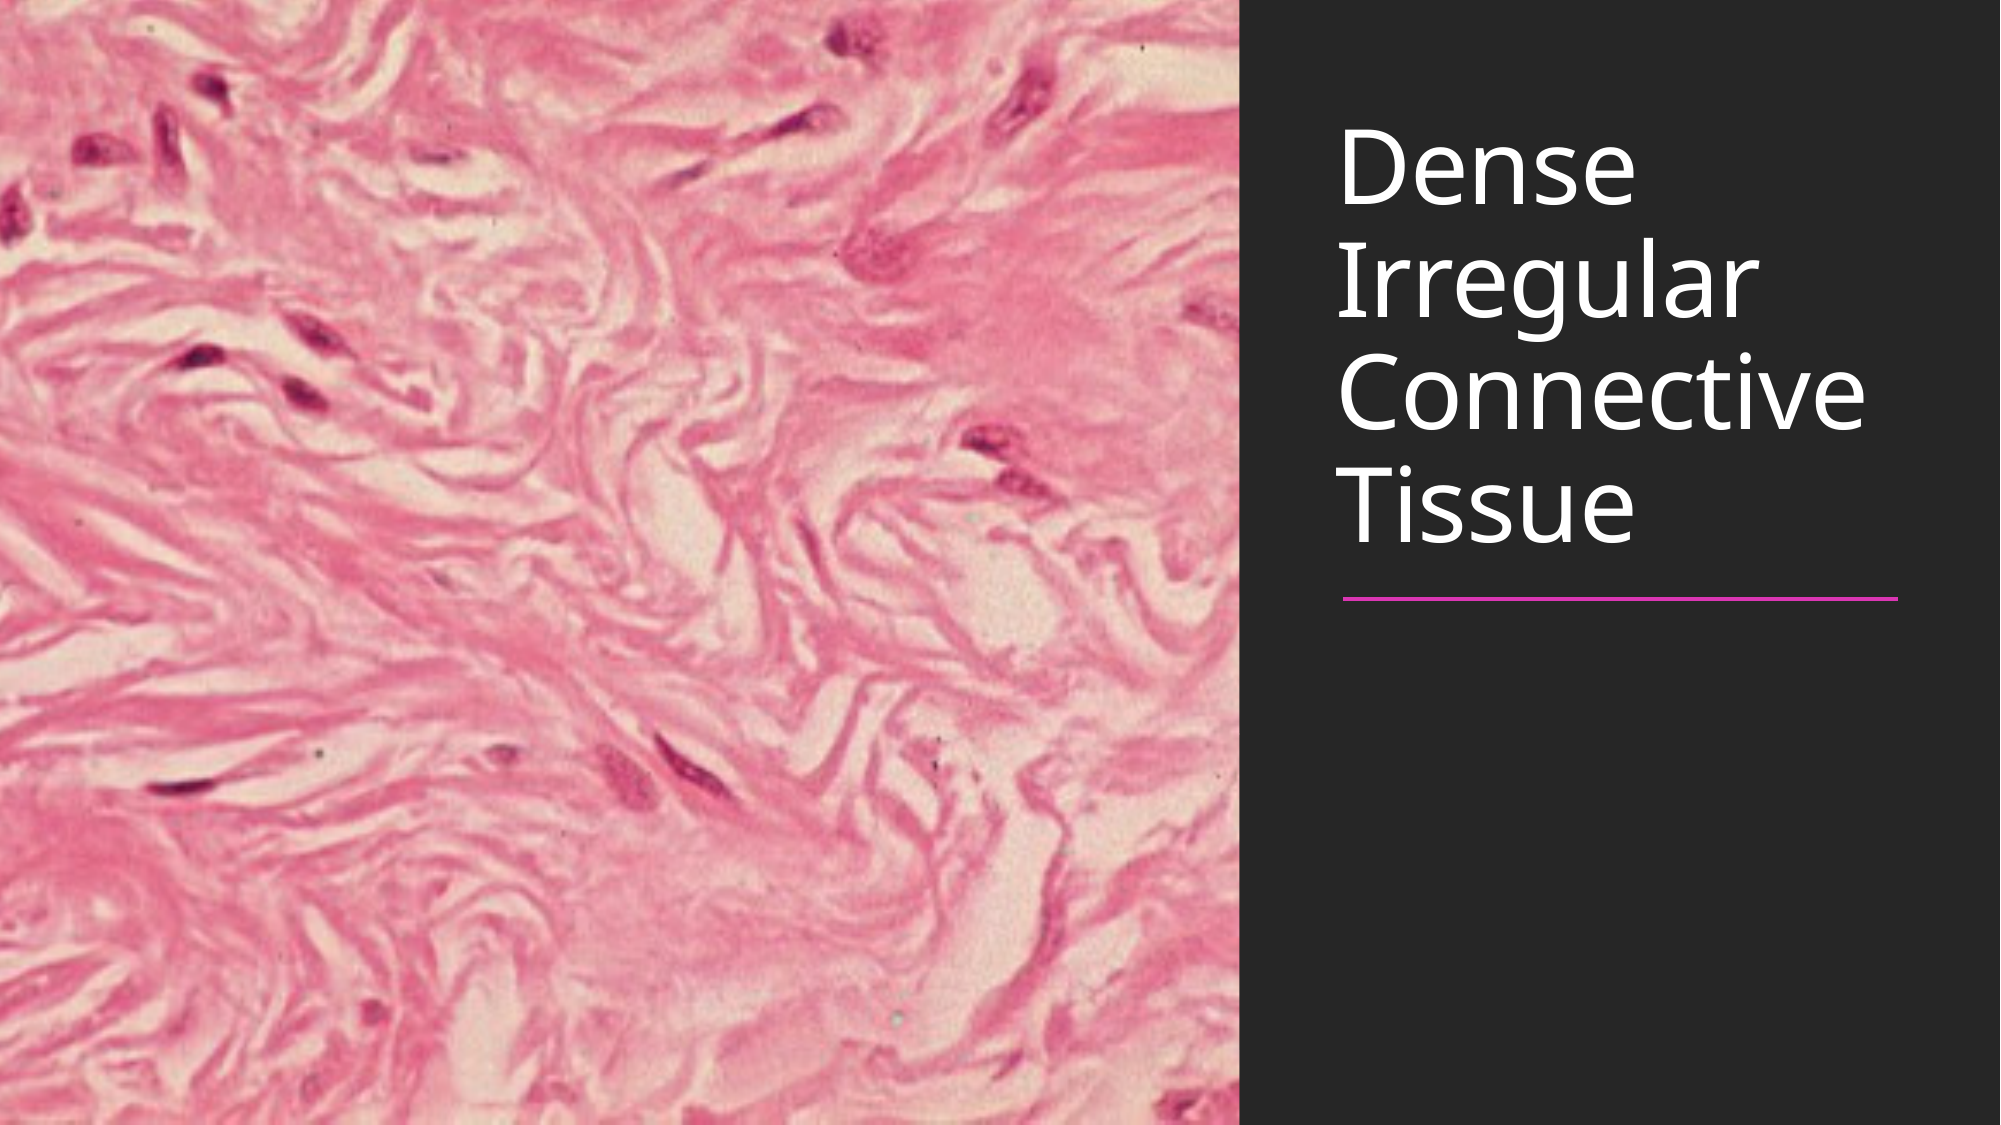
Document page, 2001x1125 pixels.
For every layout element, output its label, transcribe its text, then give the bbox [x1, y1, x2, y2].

title Dense Irregular Connective Tissue [1320, 104, 1921, 573]
text_box [1245, 0, 2000, 1125]
picture [0, 0, 1241, 1125]
